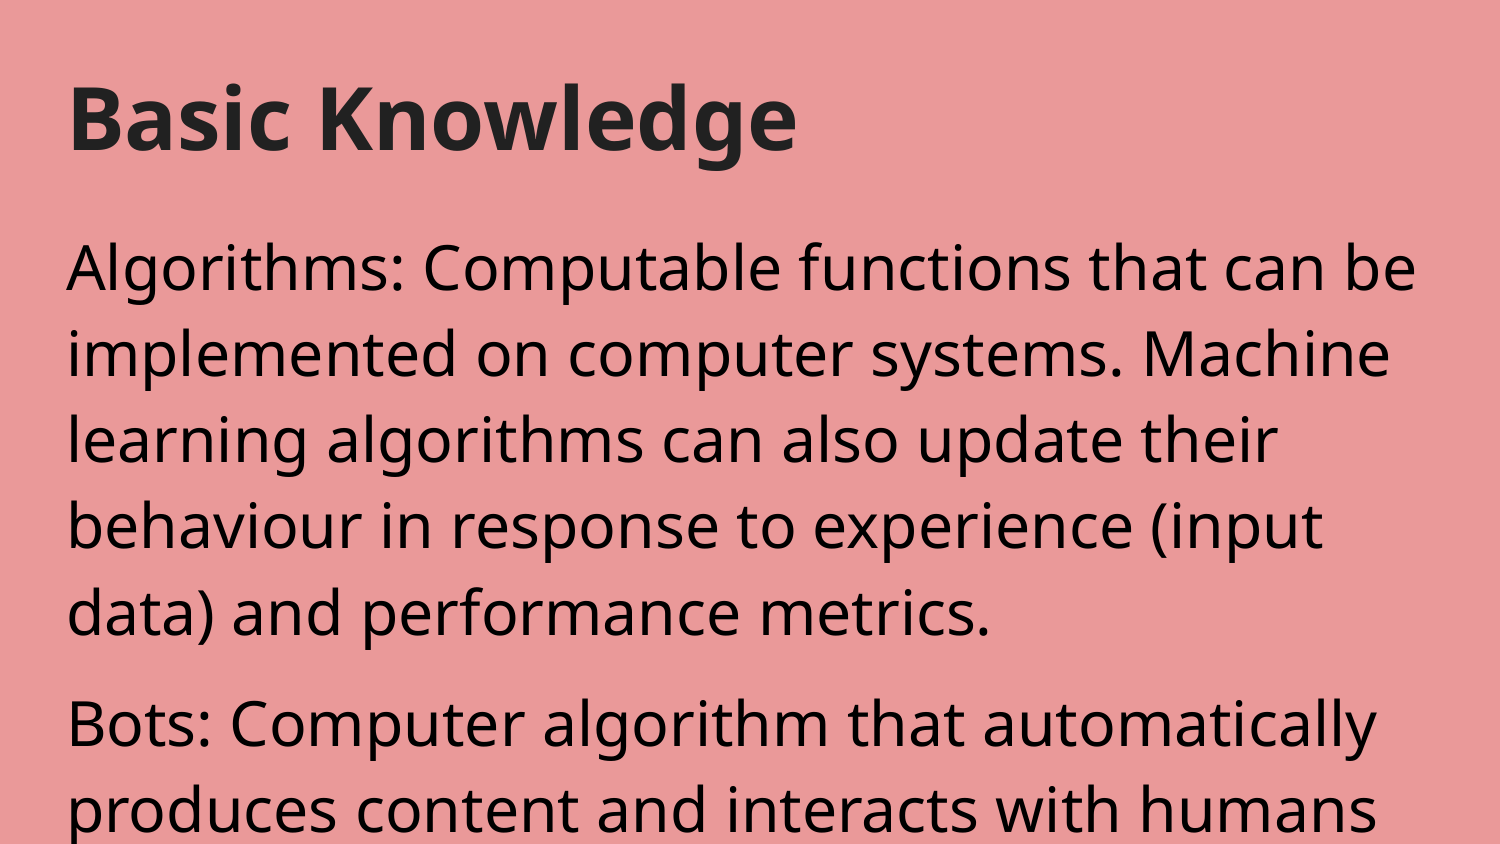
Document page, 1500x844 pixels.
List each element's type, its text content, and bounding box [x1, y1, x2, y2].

title Basic Knowledge [51, 48, 1449, 180]
list Algorithms: Computable functions that can be implemented on computer systems. Machine learning algorithms can also update their behaviour in response to experience (input data) and performance metrics. Bots: Computer algorithm that automatically produces content and interacts with humans on social media [51, 201, 1449, 750]
